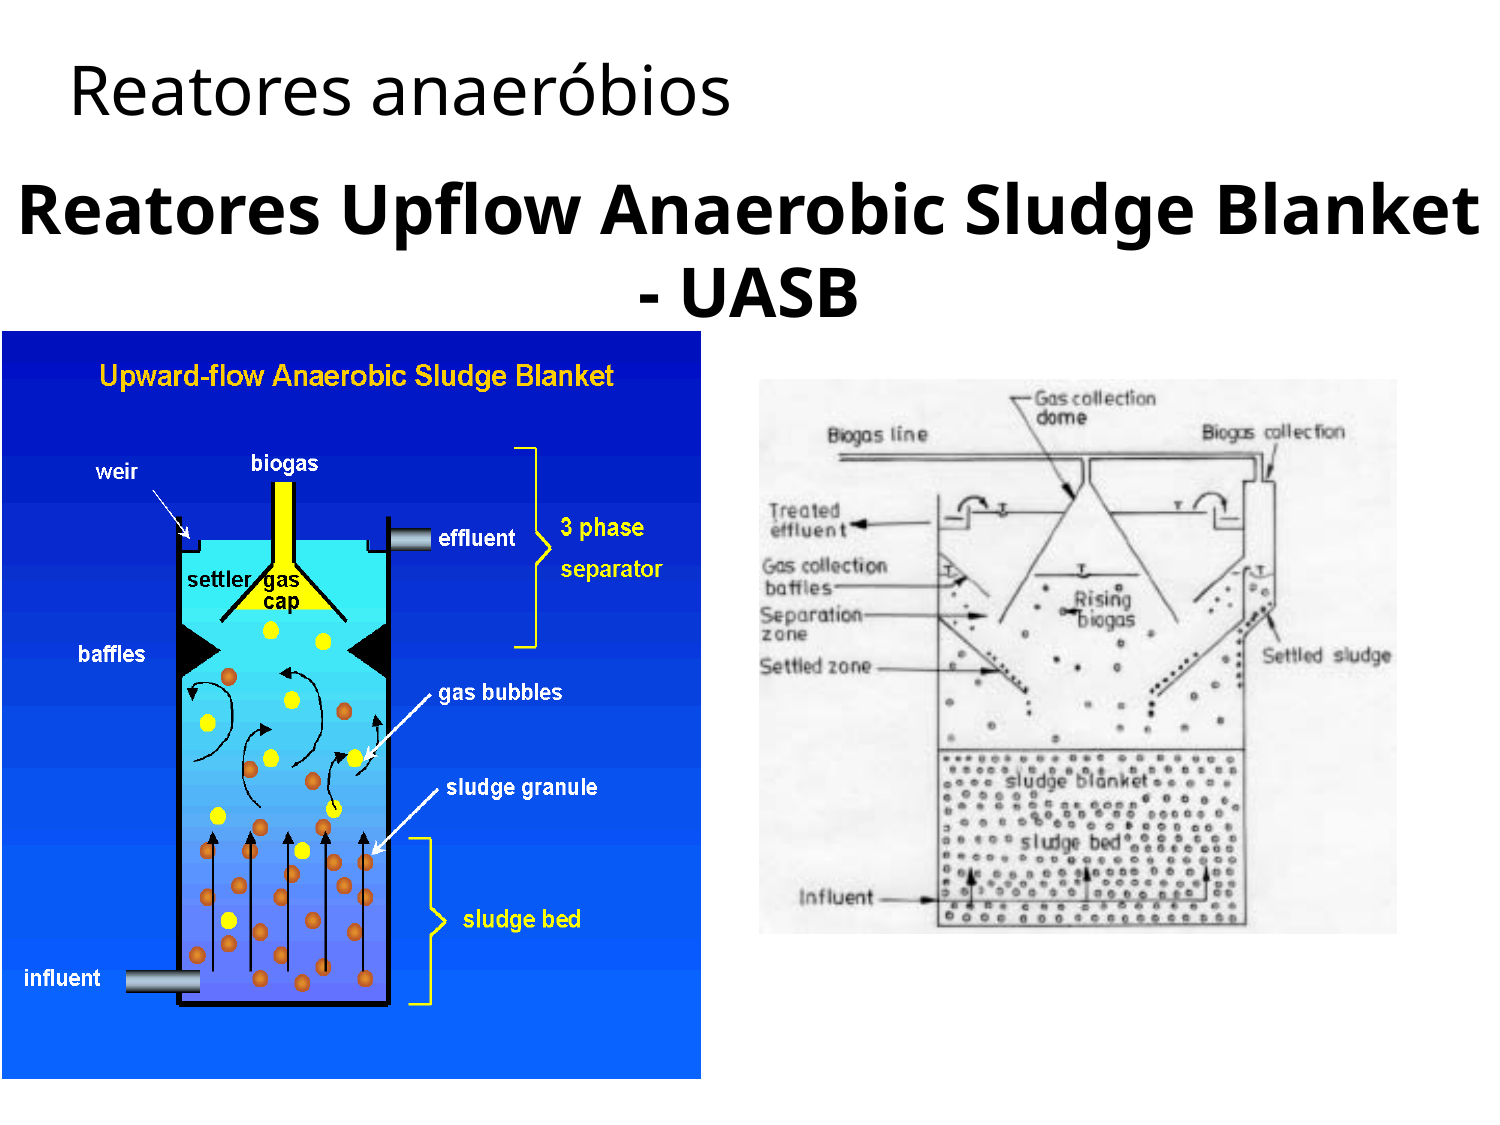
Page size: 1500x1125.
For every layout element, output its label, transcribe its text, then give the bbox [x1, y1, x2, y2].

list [759, 379, 1397, 934]
text_box Reatores Upflow Anaerobic Sludge Blanket - UASB [0, 158, 1500, 339]
title Reatores anaeróbios [53, 0, 1404, 158]
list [2, 331, 701, 1080]
